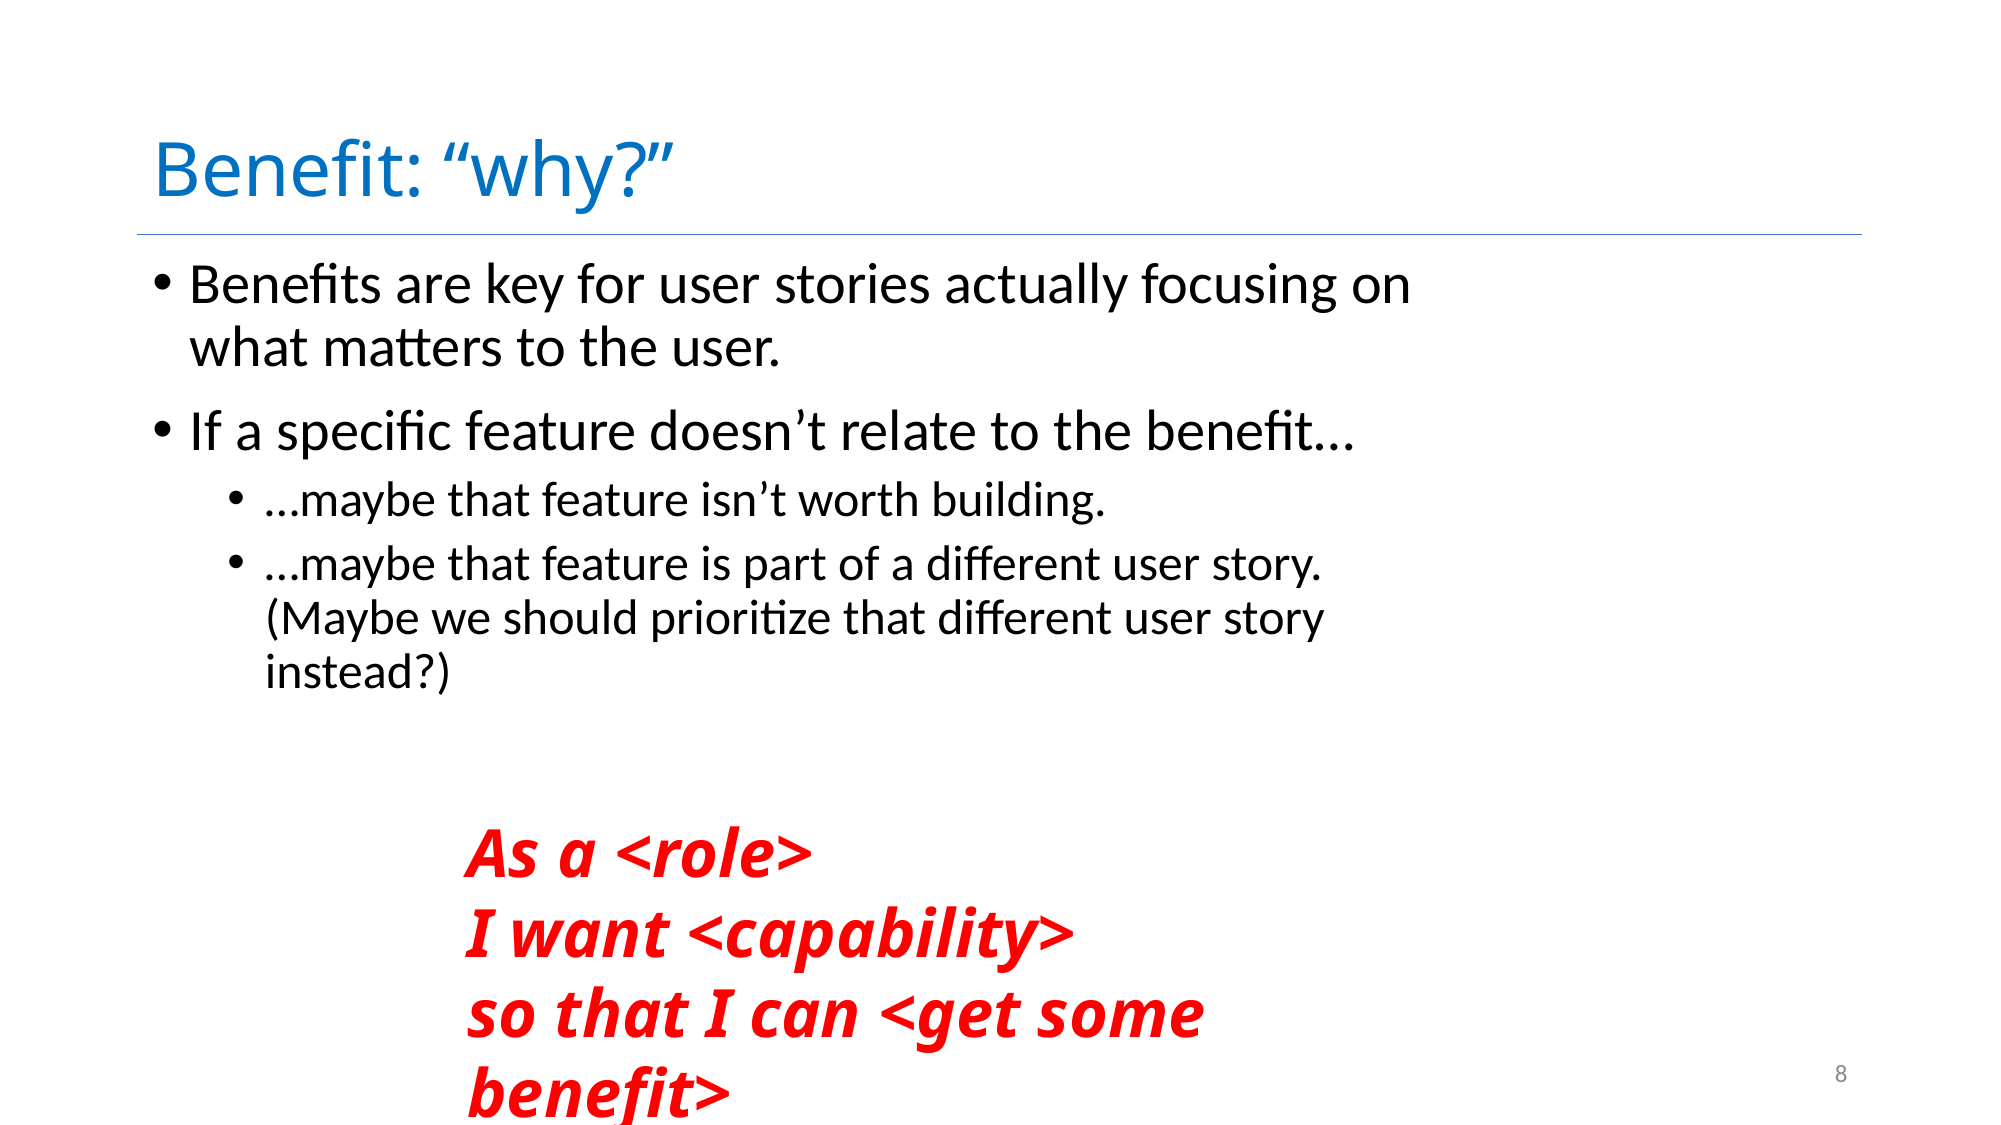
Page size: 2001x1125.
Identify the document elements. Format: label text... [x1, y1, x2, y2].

title Benefit: “why?” [137, 3, 1863, 221]
slide_number 8 [1489, 1042, 1863, 1103]
list Benefits are key for user stories actually focusing on what matters to the user. If a specific feature doesn’t relate to the benefit… …maybe that feature isn’t worth building. …maybe that feature is part of a different user story. (Maybe we should prioritize that different user story instead?) [137, 246, 1432, 960]
text_box As a <role> I want <capability> so that I can <get some benefit> [451, 802, 1489, 1125]
